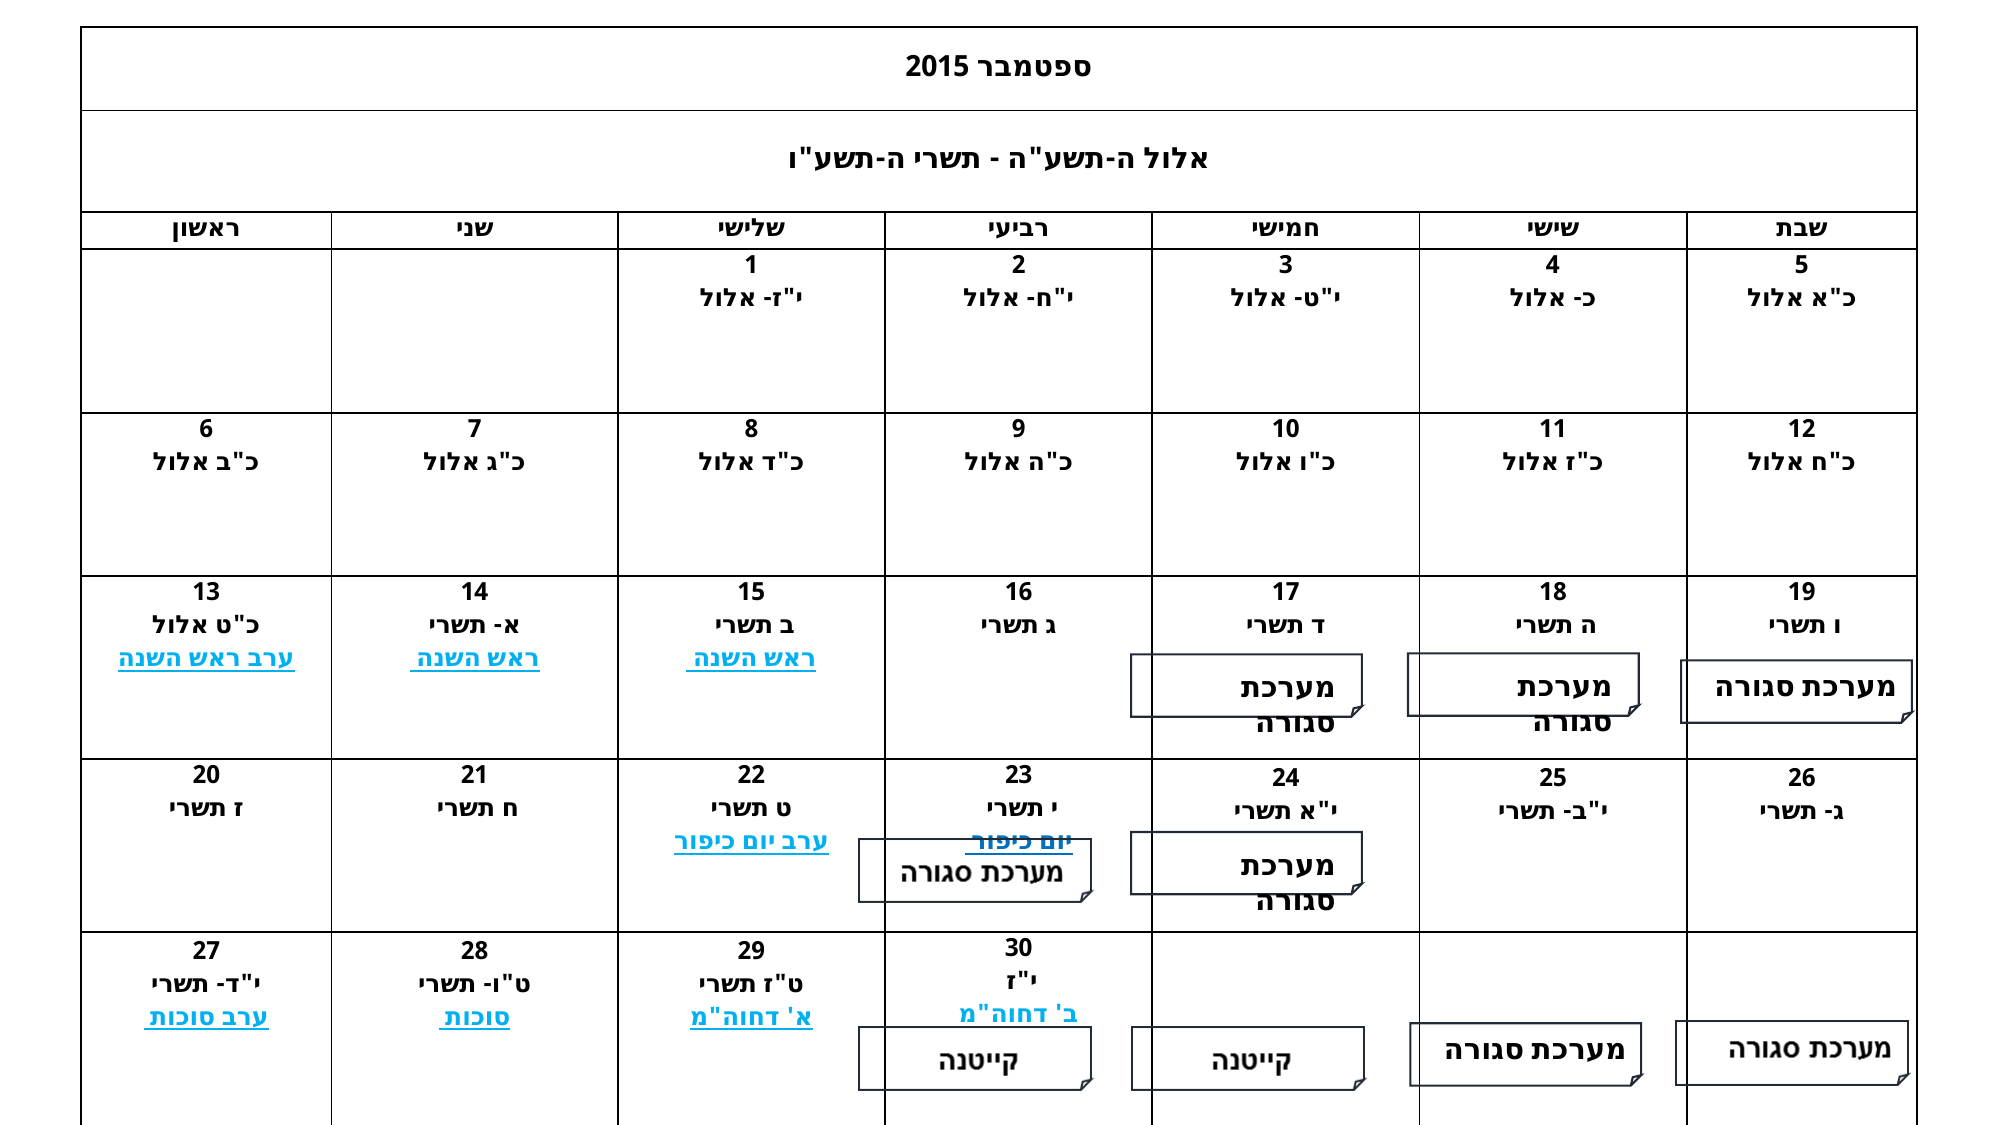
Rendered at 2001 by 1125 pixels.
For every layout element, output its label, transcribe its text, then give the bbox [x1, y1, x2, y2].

table_cell 16 ג תשרי [886, 577, 1151, 758]
table_cell 12 כ"ח אלול [1688, 414, 1916, 575]
table_cell 11 כ"ז אלול [1420, 414, 1686, 575]
table_cell שישי [1420, 213, 1686, 248]
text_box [1407, 653, 1639, 716]
table_cell [332, 250, 617, 412]
table_cell 5 כ"א אלול [1688, 250, 1916, 412]
table_cell 6 כ"ב אלול [82, 414, 331, 575]
table_cell 22 ט תשרי ערב יום כיפור [619, 760, 884, 931]
table_cell 8 כ"ד אלול [619, 414, 884, 575]
table_cell 30 י"ז ב' דחוה"מ [886, 933, 1151, 1125]
table_cell 13 כ"ט אלול ערב ראש השנה [82, 577, 331, 758]
table_cell 17 ד תשרי [1153, 577, 1419, 758]
picture [1131, 1026, 1368, 1095]
table_cell 23 י תשרי יום כיפור [886, 760, 1151, 931]
table_cell 4 כ- אלול [1420, 250, 1686, 412]
table_cell 7 כ"ג אלול [332, 414, 617, 575]
table_cell רביעי [886, 213, 1151, 248]
table_cell 24 י"א תשרי [1153, 760, 1419, 931]
table_cell 9 כ"ה אלול [886, 414, 1151, 575]
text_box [1131, 831, 1362, 895]
table_cell אלול ה-תשע"ה - תשרי ה-תשע"ו [82, 111, 1916, 211]
table_cell [1153, 933, 1419, 1125]
table_cell שני [332, 213, 617, 248]
picture [858, 1026, 1095, 1095]
table_cell [1688, 933, 1916, 1125]
table_cell 10 כ"ו אלול [1153, 414, 1419, 575]
table_cell 20 ז תשרי [82, 760, 331, 931]
table_cell 18 ה תשרי [1420, 577, 1686, 758]
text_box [1410, 1023, 1642, 1086]
table_cell 28 ט"ו- תשרי סוכות [332, 933, 617, 1125]
table_cell 1 י"ז- אלול [619, 250, 884, 412]
table_cell שלישי [619, 213, 884, 248]
table_cell 19 ו תשרי [1688, 577, 1916, 710]
table_cell 26 ג- תשרי [1688, 760, 1916, 931]
table_cell 19 ו תשרי [1688, 711, 1916, 758]
table_cell ראשון [82, 213, 331, 248]
table_header ספטמבר 2015 [82, 28, 1916, 110]
table_cell 14 א- תשרי ראש השנה [332, 577, 617, 758]
table_cell 2 י"ח- אלול [886, 250, 1151, 412]
table_cell [82, 250, 331, 412]
table_cell 25 י"ב- תשרי [1420, 760, 1686, 931]
table_cell חמישי [1153, 213, 1419, 248]
table_cell 3 י"ט- אלול [1153, 250, 1419, 412]
table_cell 29 ט"ז תשרי א' דחוה"מ [619, 933, 884, 1125]
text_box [1681, 660, 1912, 723]
table_cell 15 ב תשרי ראש השנה [619, 577, 884, 758]
table_cell שבת [1688, 213, 1916, 248]
picture [858, 838, 1095, 907]
table_cell [1420, 933, 1686, 1125]
table_cell 27 י"ד- תשרי ערב סוכות [82, 933, 331, 1125]
table_cell 21 ח תשרי [332, 760, 617, 931]
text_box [1131, 654, 1362, 717]
picture [1675, 1020, 1912, 1086]
